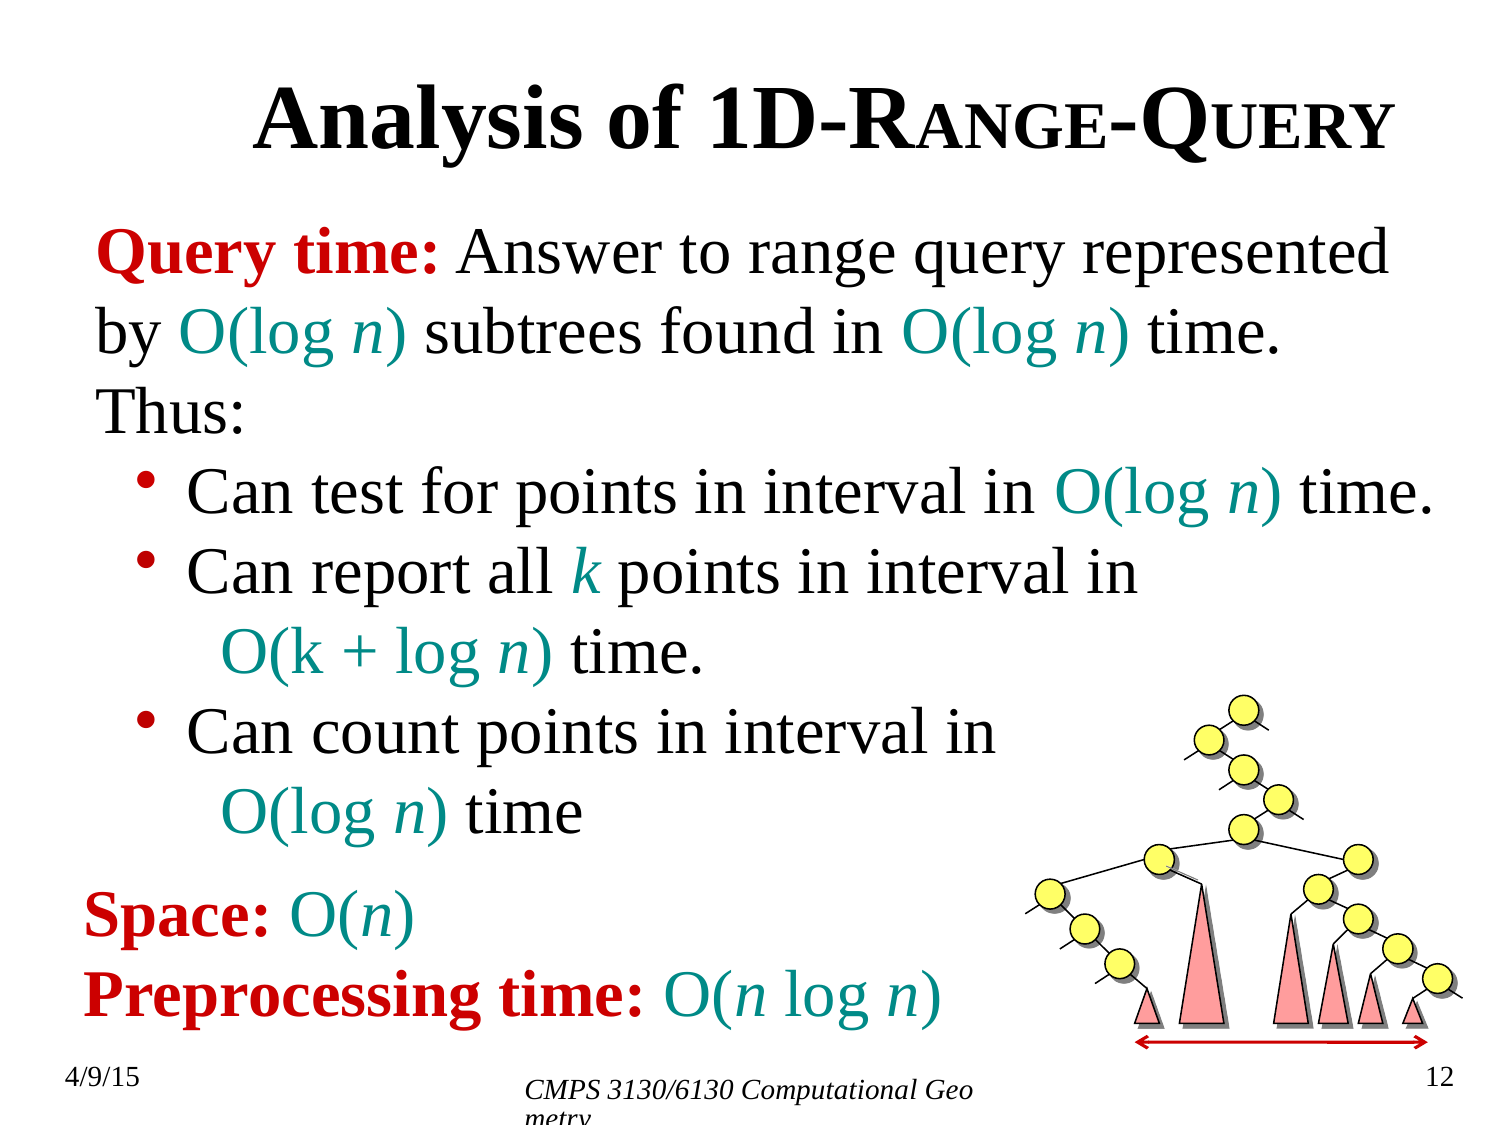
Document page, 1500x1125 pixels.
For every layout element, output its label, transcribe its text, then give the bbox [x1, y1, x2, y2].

title Analysis of 1D-RANGE-QUERY [237, 24, 1476, 213]
text_box Space: O(n) Preprocessing time: O(n log n) [68, 862, 1019, 1038]
text_box Query time: Answer to range query represented by O(log n) subtrees found in O(log n) time. Thus: Can test for points in interval in O(log n) time. Can report all k points in interval in O(k + log n) time. Can count points in interval in O(log n) time [80, 199, 1451, 855]
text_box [1024, 694, 1463, 1043]
footer CMPS 3130/6130 Computational Geometry [509, 1062, 991, 1114]
